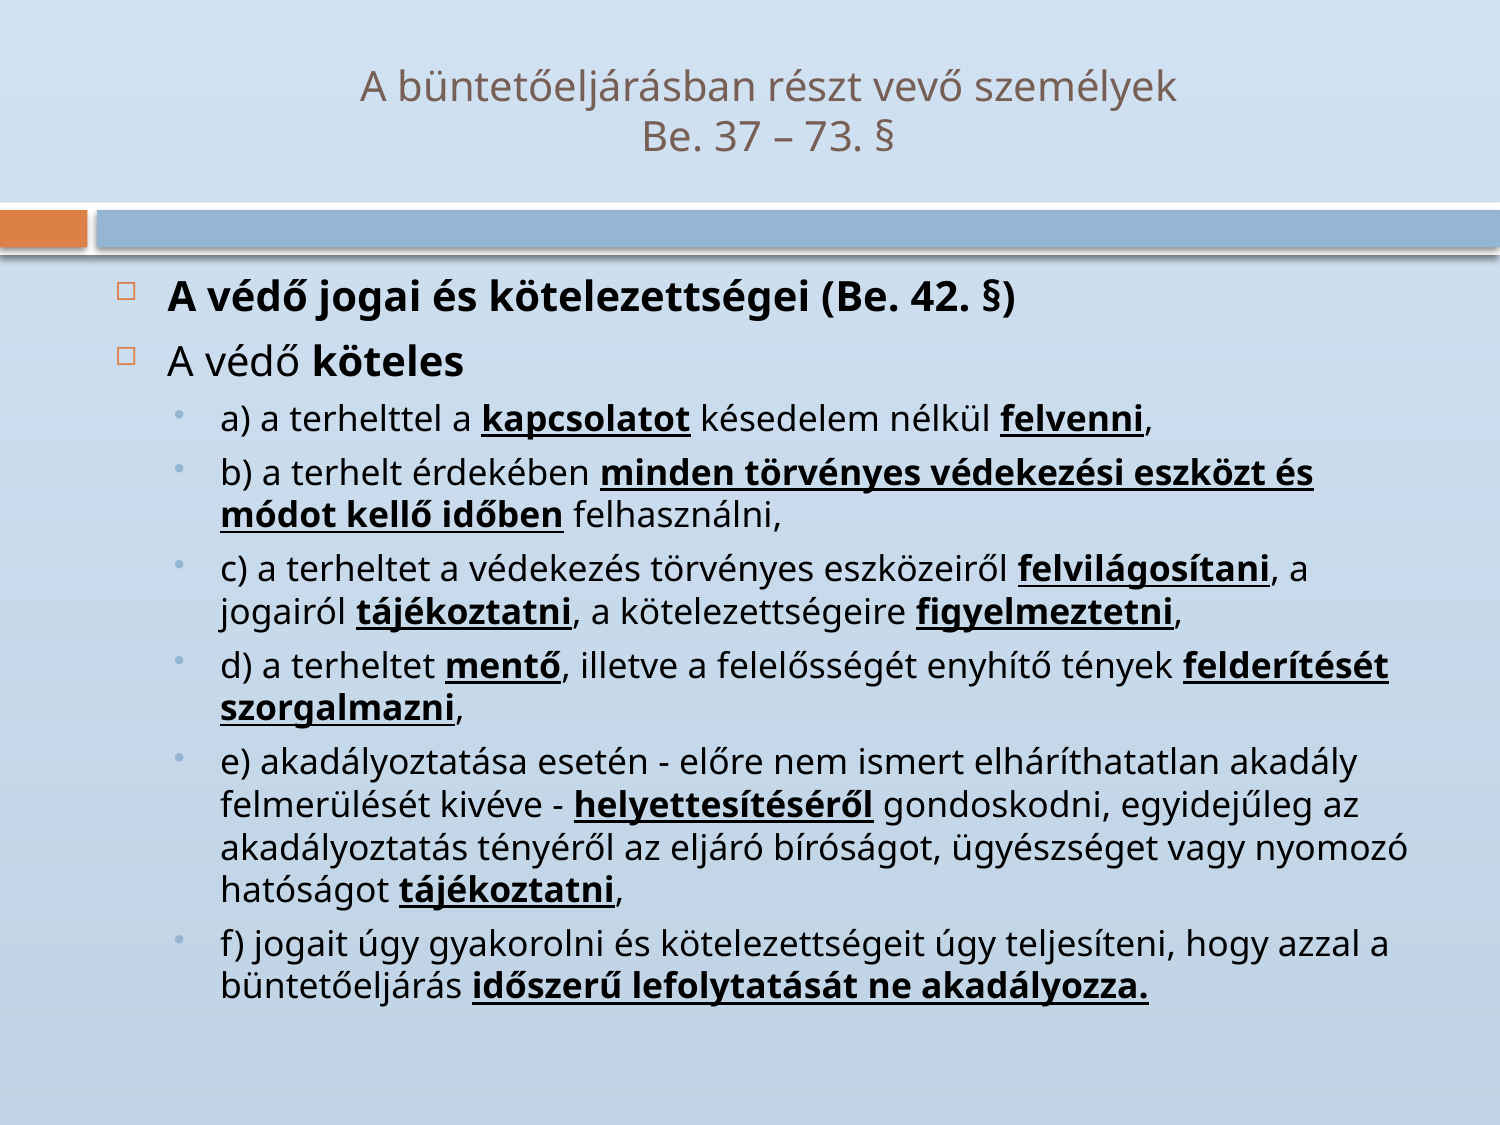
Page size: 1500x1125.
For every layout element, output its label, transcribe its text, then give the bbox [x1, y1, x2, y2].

list A védő jogai és kötelezettségei (Be. 42. §) A védő köteles a) a terhelttel a kapcsolatot késedelem nélkül felvenni, b) a terhelt érdekében minden törvényes védekezési eszközt és módot kellő időben felhasználni, c) a terheltet a védekezés törvényes eszközeiről felvilágosítani, a jogairól tájékoztatni, a kötelezettségeire figyelmeztetni, d) a terheltet mentő, illetve a felelősségét enyhítő tények felderítését szorgalmazni, e) akadályoztatása esetén - előre nem ismert elháríthatatlan akadály felmerülését kivéve - helyettesítéséről gondoskodni, egyidejűleg az akadályoztatás tényéről az eljáró bíróságot, ügyészséget vagy nyomozó hatóságot tájékoztatni, f) jogait úgy gyakorolni és kötelezettségeit úgy teljesíteni, hogy azzal a büntetőeljárás időszerű lefolytatását ne akadályozza. [100, 262, 1438, 1000]
title A büntetőeljárásban részt vevő személyek Be. 37 – 73. § [100, 19, 1438, 200]
